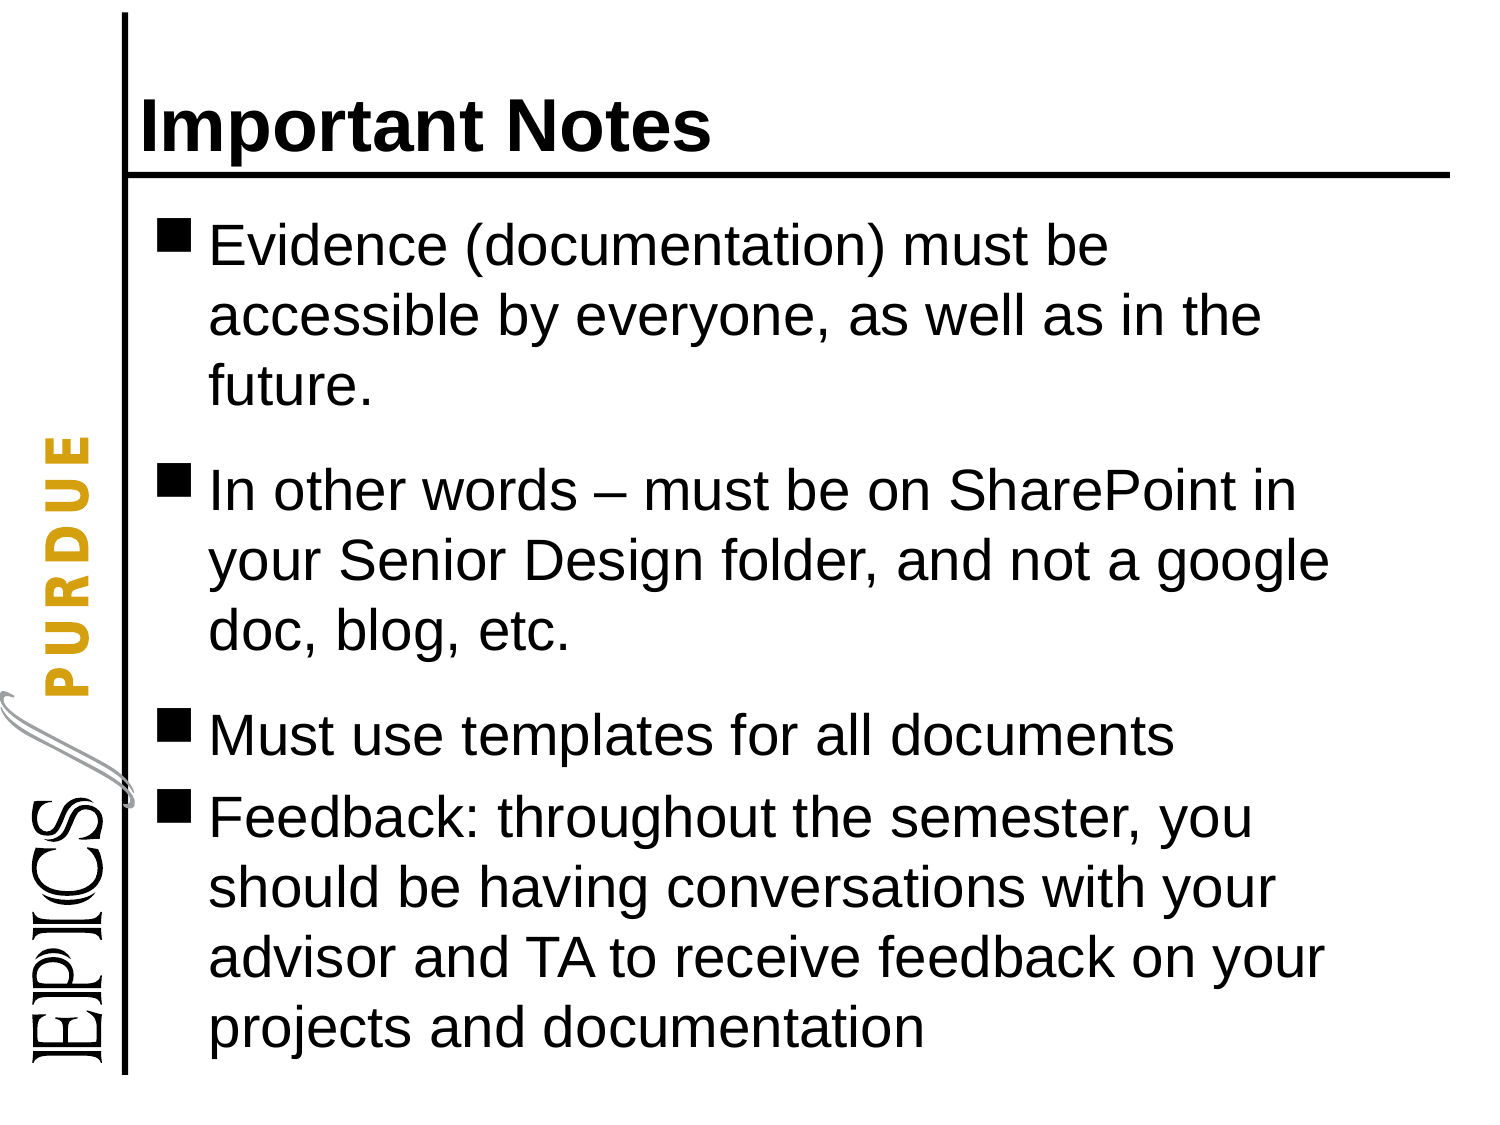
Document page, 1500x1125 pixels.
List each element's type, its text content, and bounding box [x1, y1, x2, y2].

title Important Notes [123, 58, 1438, 185]
list Evidence (documentation) must be accessible by everyone, as well as in the future. In other words – must be on SharePoint in your Senior Design folder, and not a google doc, blog, etc. Must use templates for all documents Feedback: throughout the semester, you should be having conversations with your advisor and TA to receive feedback on your projects and documentation [134, 197, 1378, 1091]
